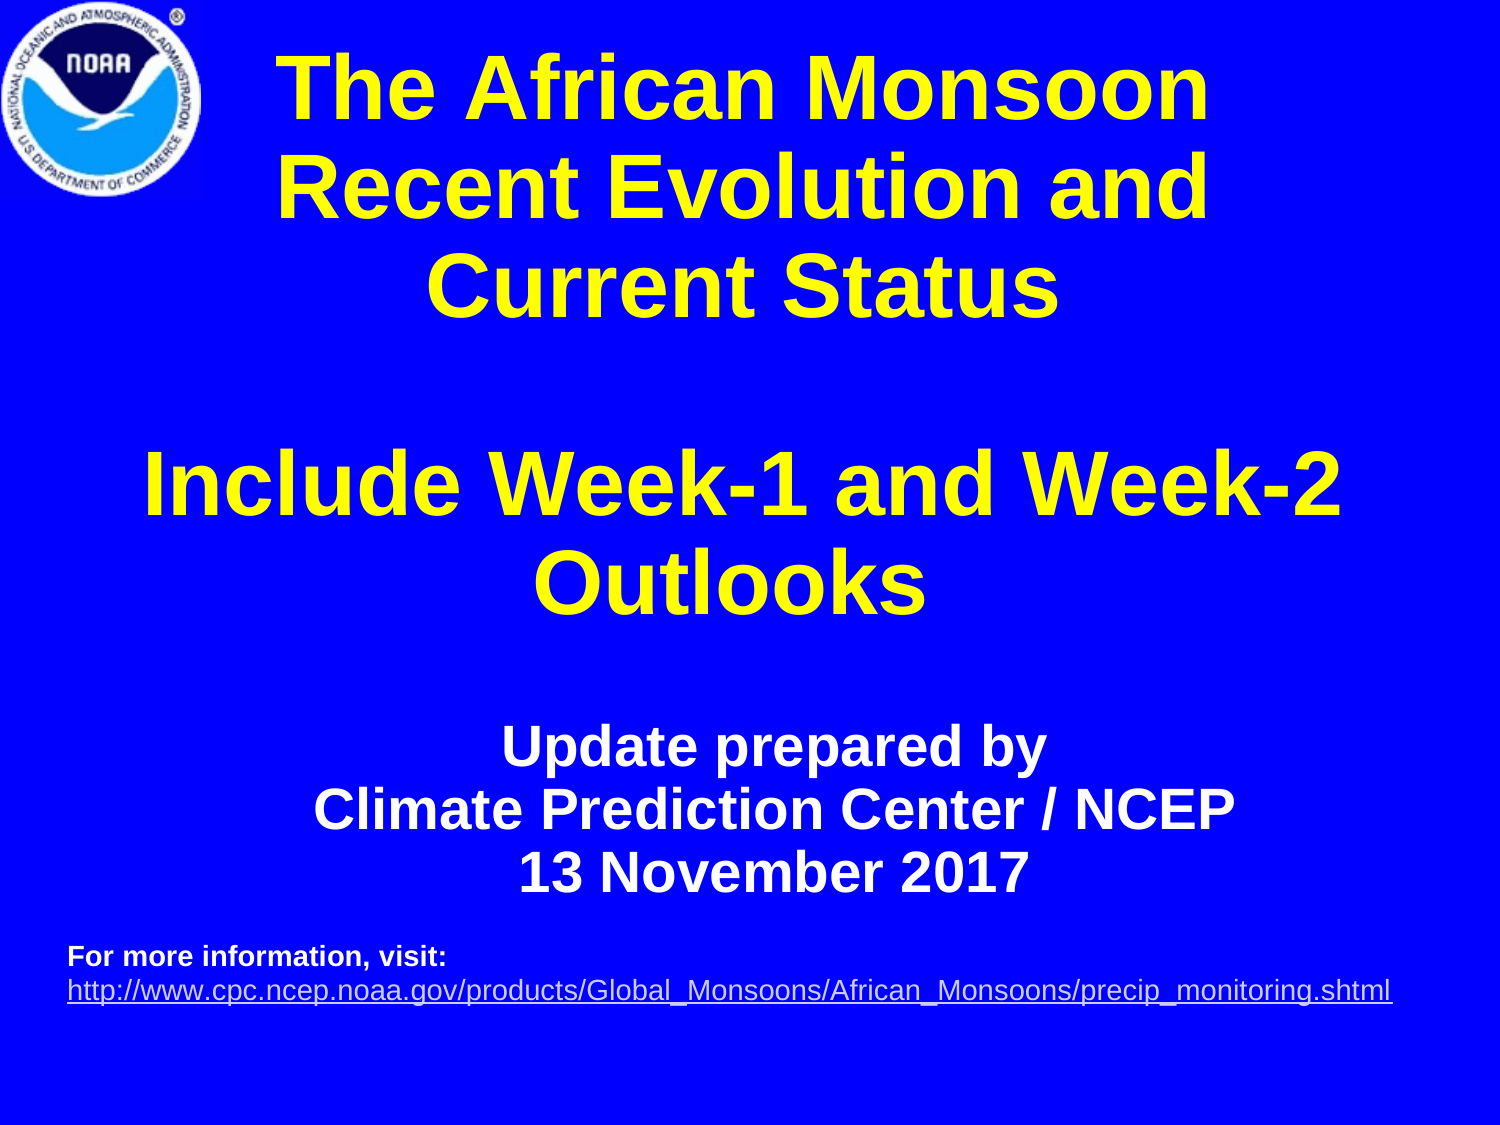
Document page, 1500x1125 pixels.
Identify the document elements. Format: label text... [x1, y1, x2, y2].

title The African Monsoon Recent Evolution and Current Status Include Week-1 and Week-2 Outlooks [112, 37, 1375, 638]
text_box For more information, visit: http://www.cpc.ncep.noaa.gov/products/Global_Monsoons/African_Monsoons/precip_monitoring.shtml [52, 929, 1416, 1015]
picture [0, 0, 200, 200]
text_box Update prepared by Climate Prediction Center / NCEP 13 November 2017 [275, 708, 1275, 913]
